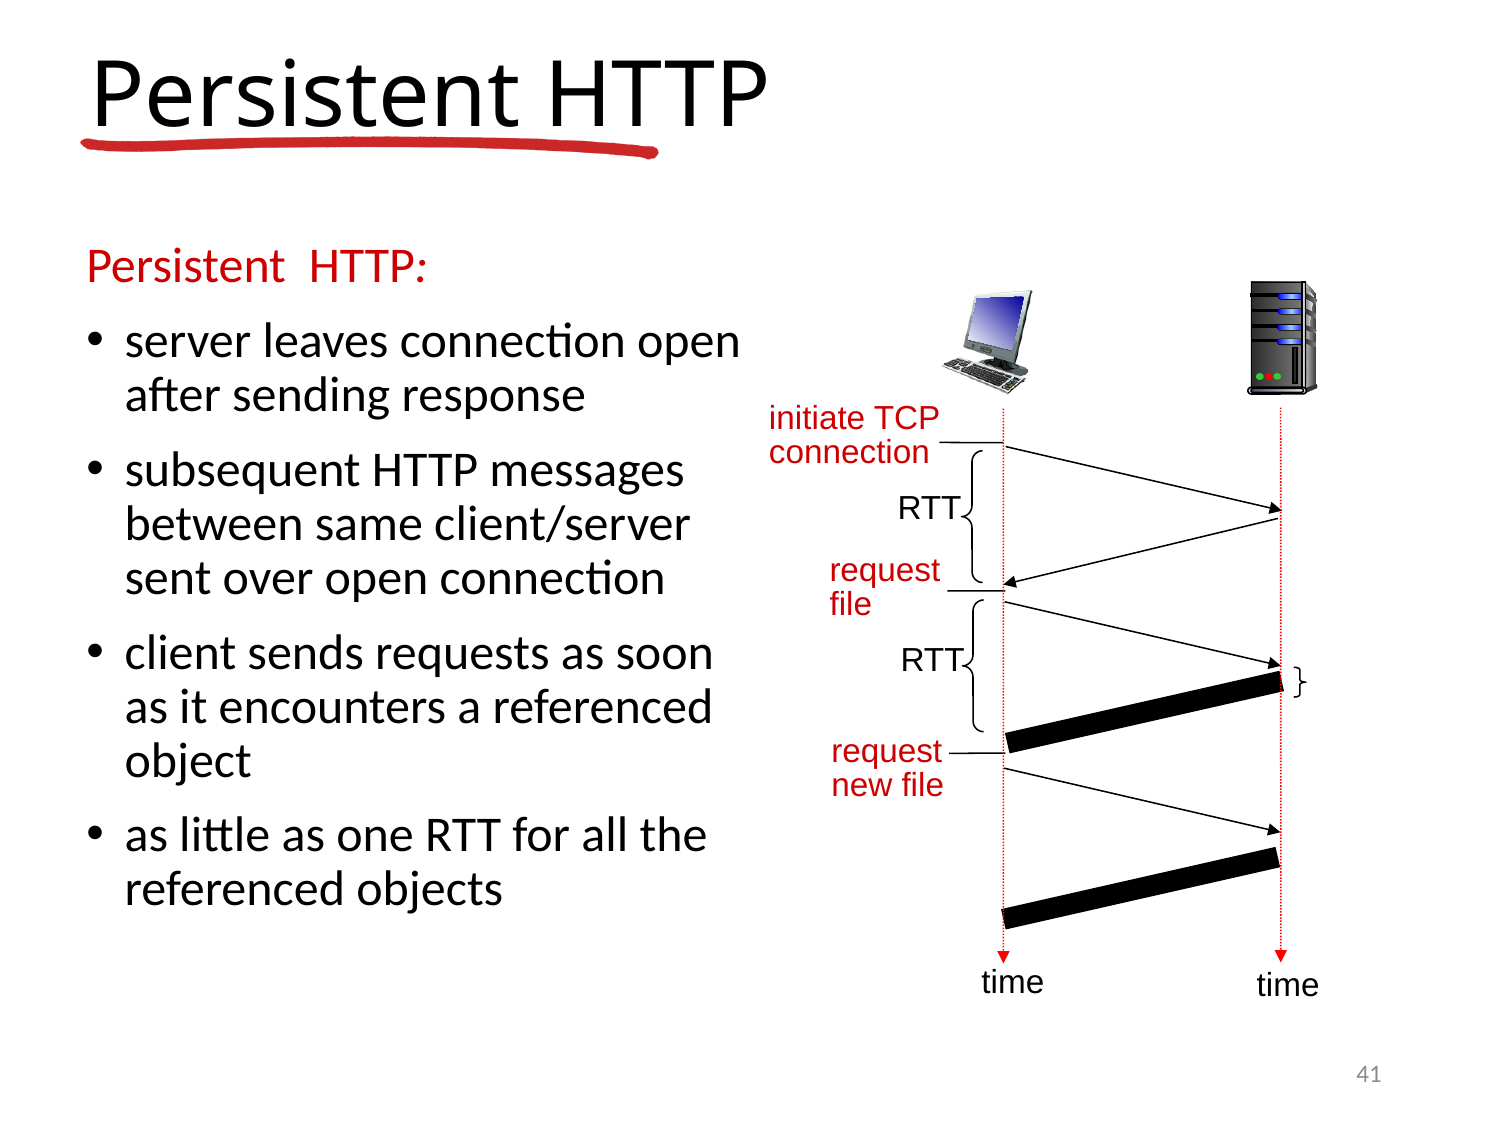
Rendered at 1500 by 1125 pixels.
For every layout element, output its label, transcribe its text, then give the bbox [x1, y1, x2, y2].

text_box time [966, 958, 1060, 1008]
text_box [1293, 667, 1307, 698]
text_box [1247, 281, 1318, 394]
text_box [972, 599, 984, 732]
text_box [919, 285, 1035, 402]
title Persistent HTTP [74, 28, 1350, 166]
text_box [1004, 768, 1281, 836]
text_box [1004, 601, 1281, 670]
text_box [971, 450, 983, 583]
text_box request file [814, 547, 965, 630]
text_box [1274, 948, 1287, 955]
text_box [997, 949, 1010, 958]
text_box time [1241, 955, 1335, 1011]
picture [76, 130, 665, 166]
slide_number 41 [1059, 1042, 1397, 1103]
text_box [1005, 446, 1281, 514]
text_box initiate TCP connection [754, 395, 956, 478]
text_box RTT [885, 636, 980, 686]
text_box request new file [816, 728, 967, 811]
text_box RTT [882, 485, 977, 534]
list Persistent HTTP: server leaves connection open after sending response subsequent HTTP messages between same client/server sent over open connection client sends requests as soon as it encounters a referenced object as little as one RTT for all the referenced objects [71, 232, 767, 995]
text_box [1004, 518, 1278, 588]
